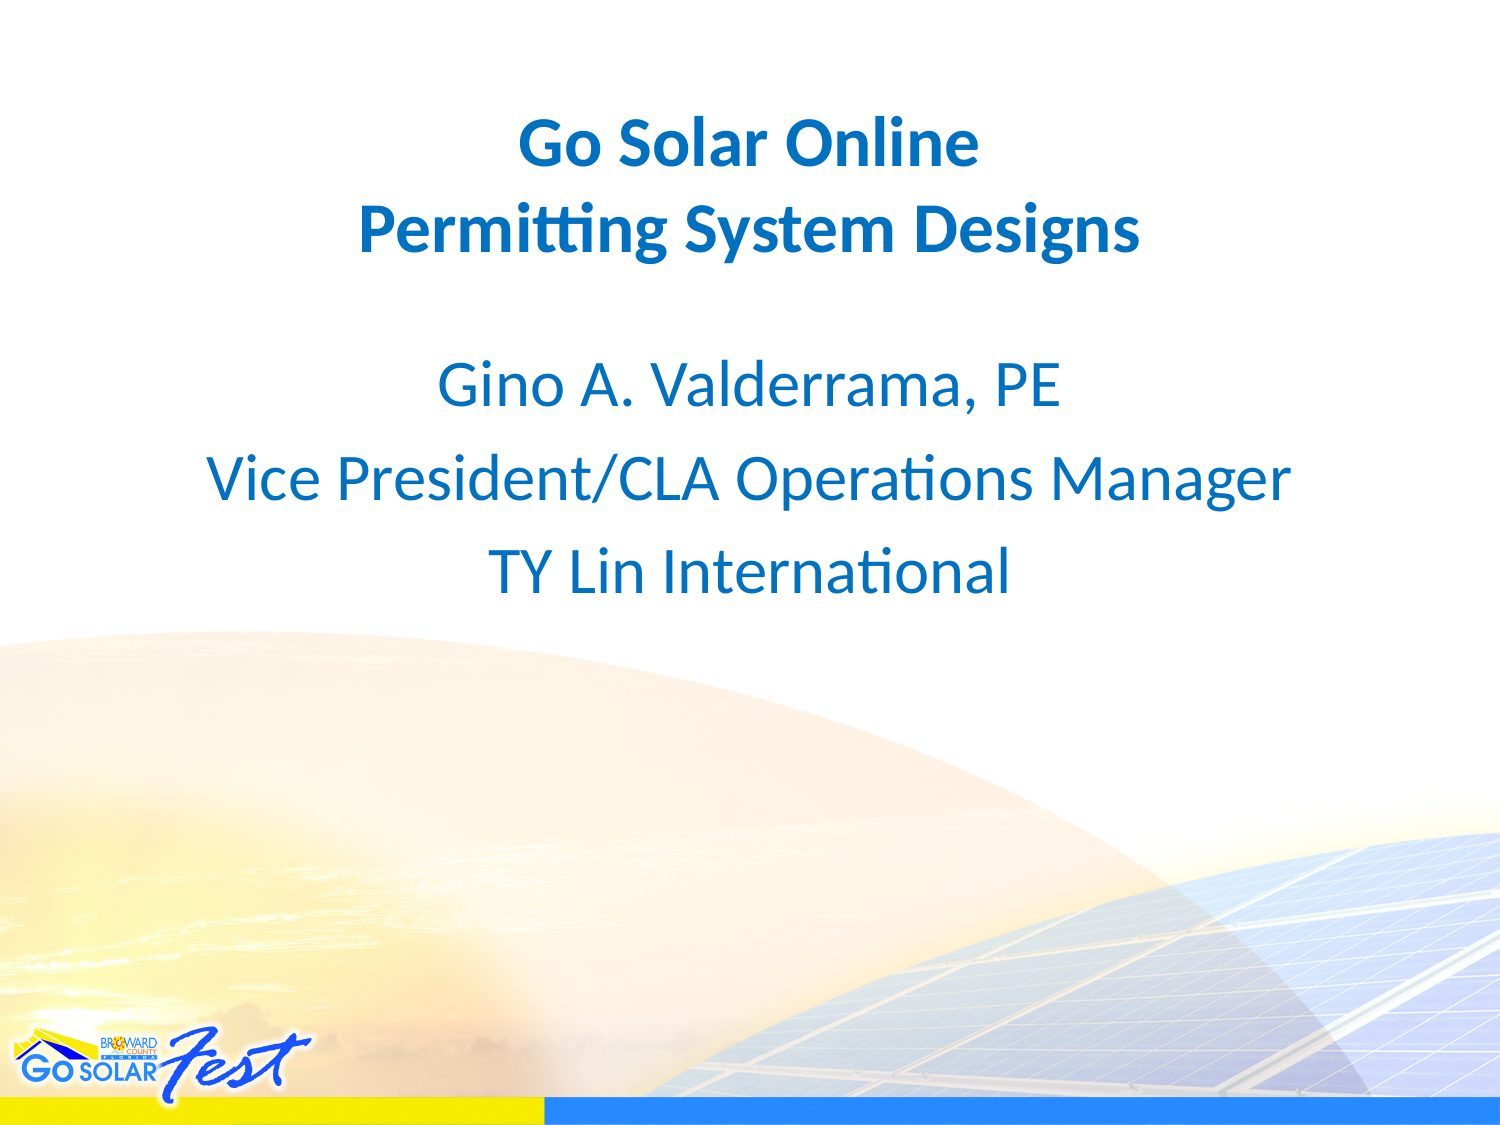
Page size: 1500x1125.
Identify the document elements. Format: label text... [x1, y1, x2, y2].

list Gino A. Valderrama, PE Vice President/CLA Operations Manager TY Lin International [75, 332, 1425, 1075]
picture [0, 0, 1500, 1125]
title Go Solar Online Permitting System Designs [75, 87, 1425, 275]
